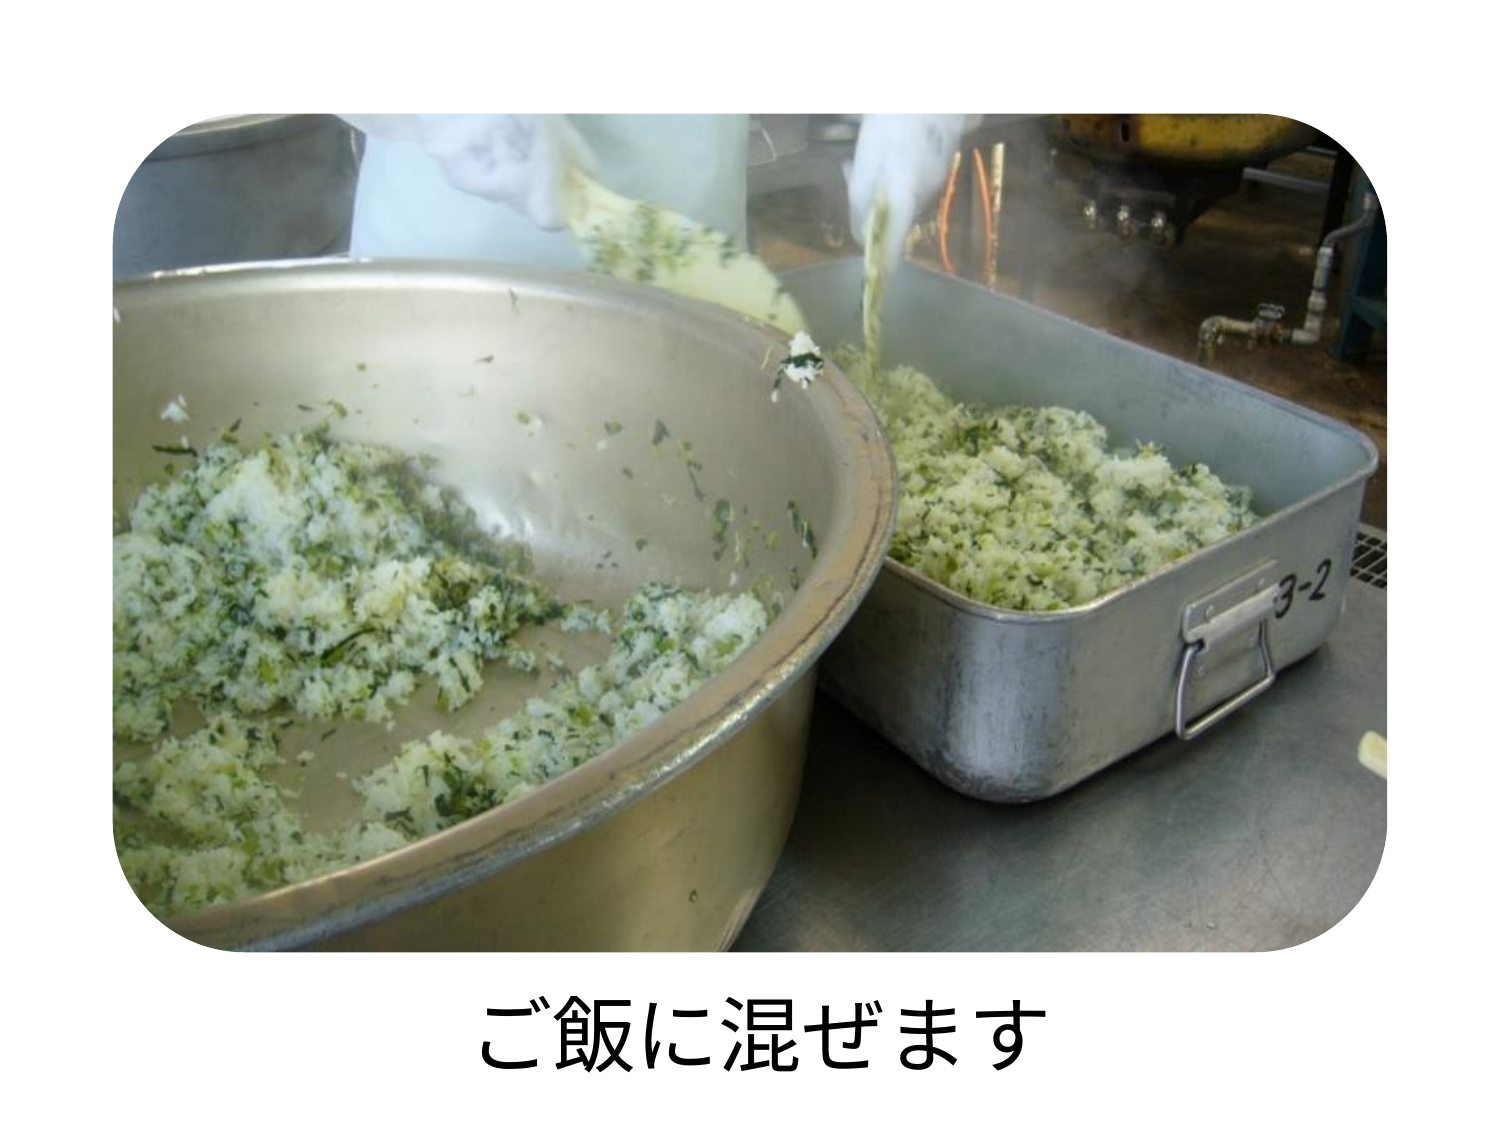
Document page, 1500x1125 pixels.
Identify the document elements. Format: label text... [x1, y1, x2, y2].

text_box ご飯に混ぜます [454, 976, 1282, 1091]
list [112, 113, 1388, 953]
